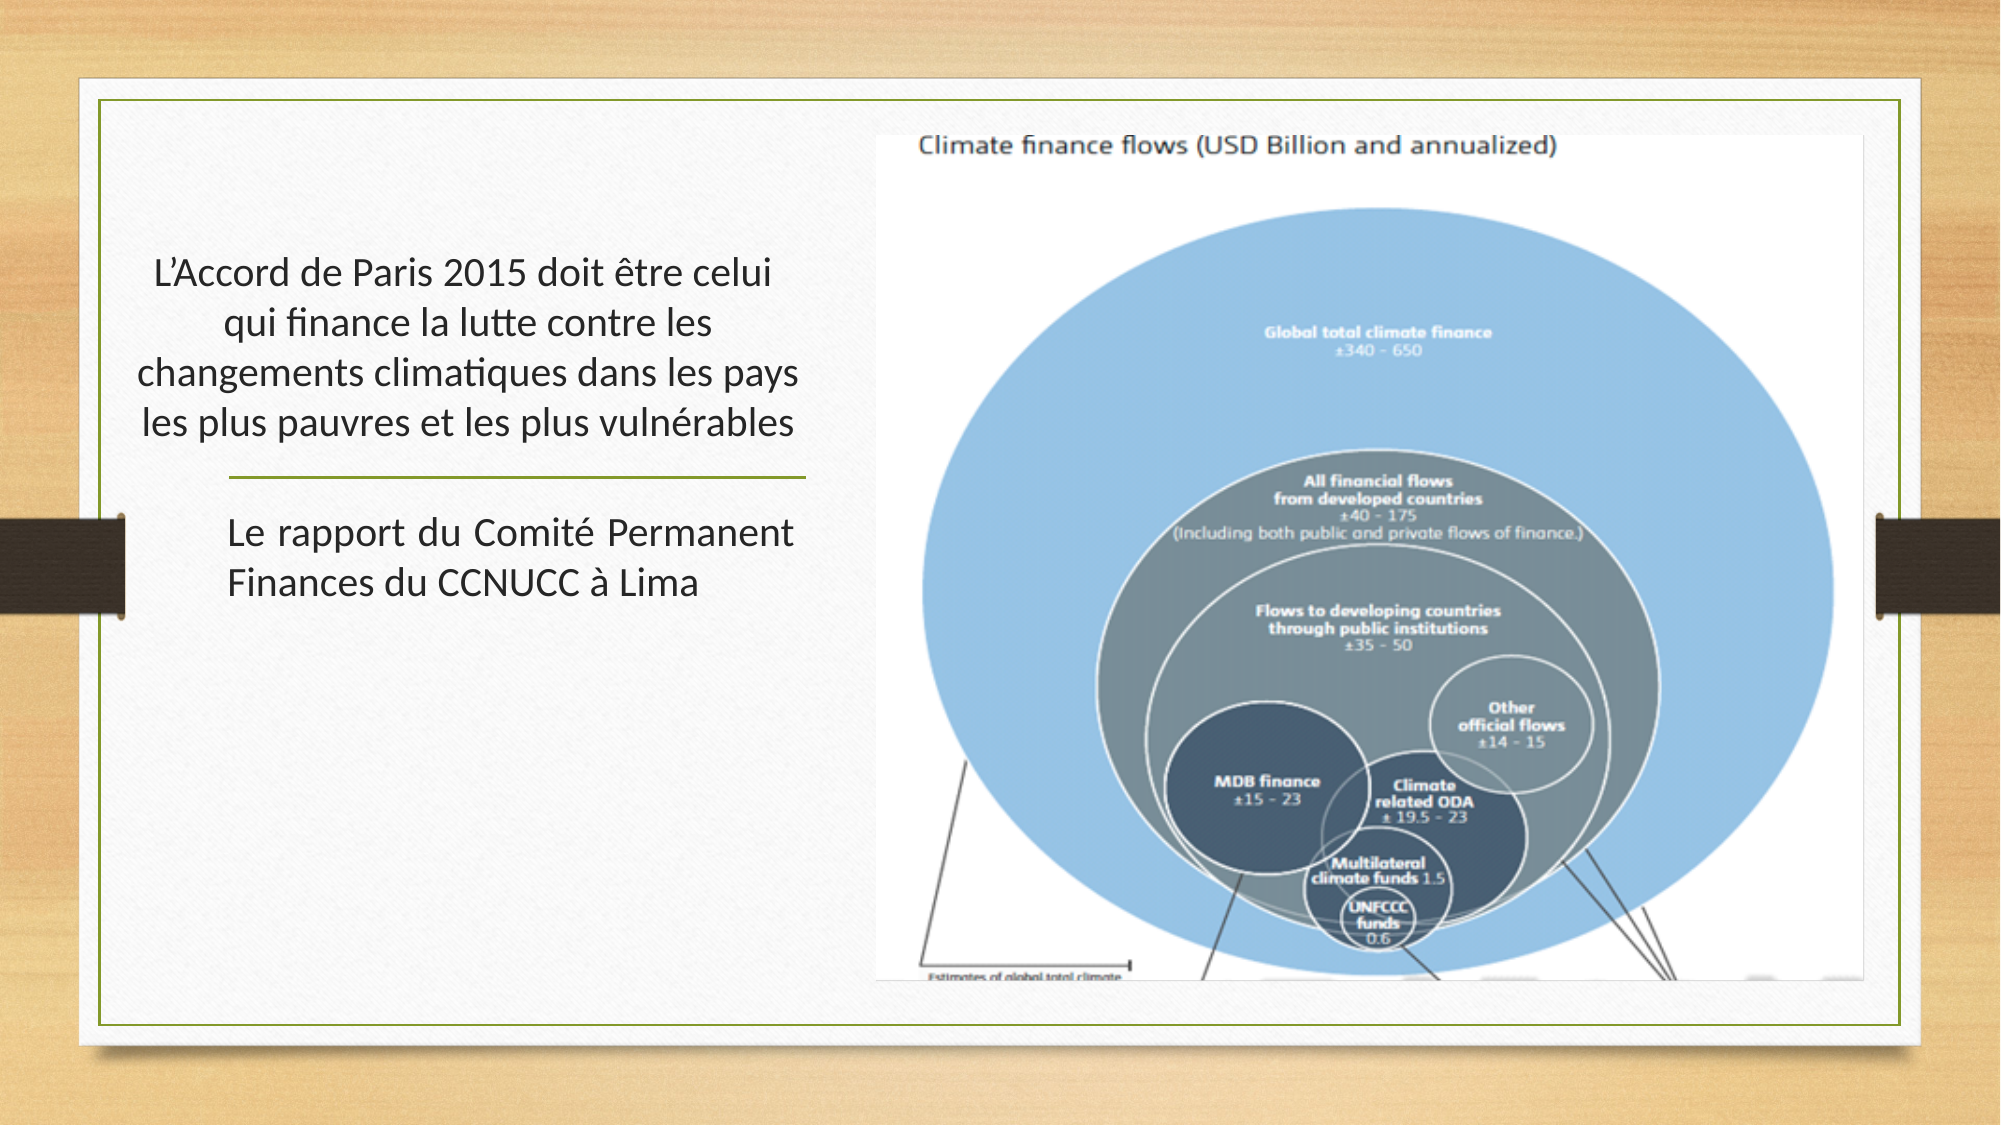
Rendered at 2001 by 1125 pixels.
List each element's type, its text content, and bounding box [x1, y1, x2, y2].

list Le rapport du Comité Permanent Finances du CCNUCC à Lima [212, 497, 823, 898]
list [876, 134, 1866, 983]
picture [0, 0, 2001, 1125]
title L’Accord de Paris 2015 doit être celui qui finance la lutte contre les changements climatiques dans les pays les plus pauvres et les plus vulnérables [114, 164, 823, 453]
